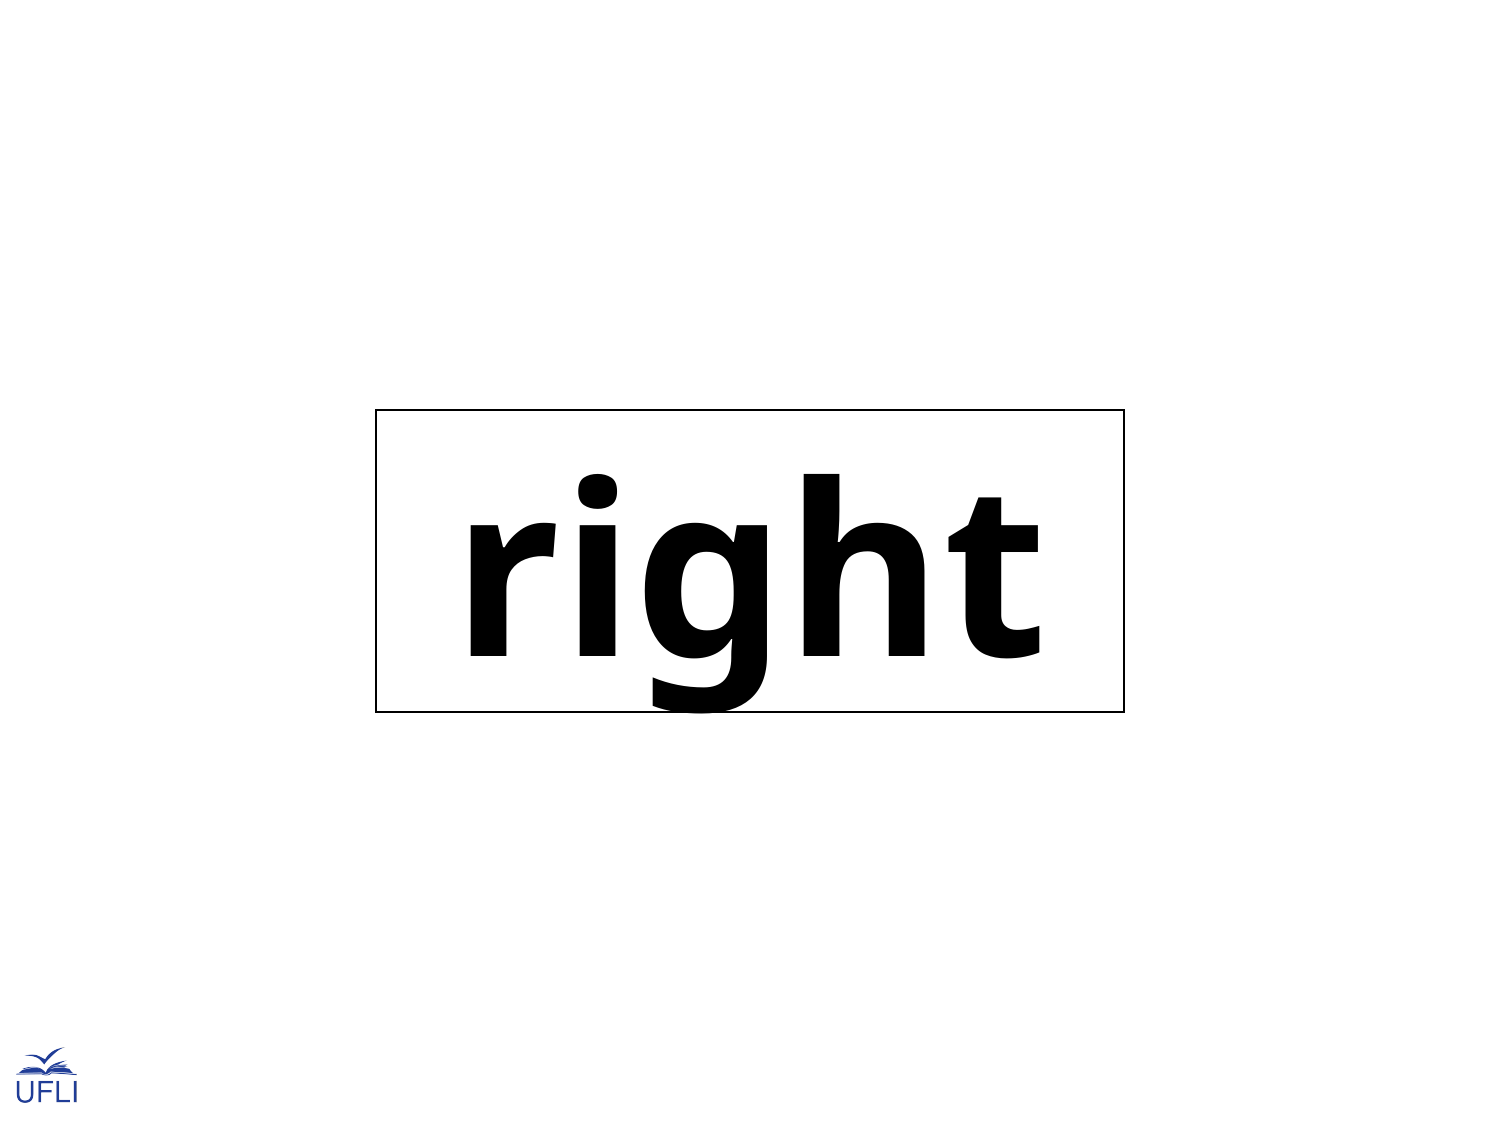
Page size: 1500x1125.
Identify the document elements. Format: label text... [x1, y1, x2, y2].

picture [12, 1045, 81, 1106]
text_box right [375, 409, 1125, 713]
